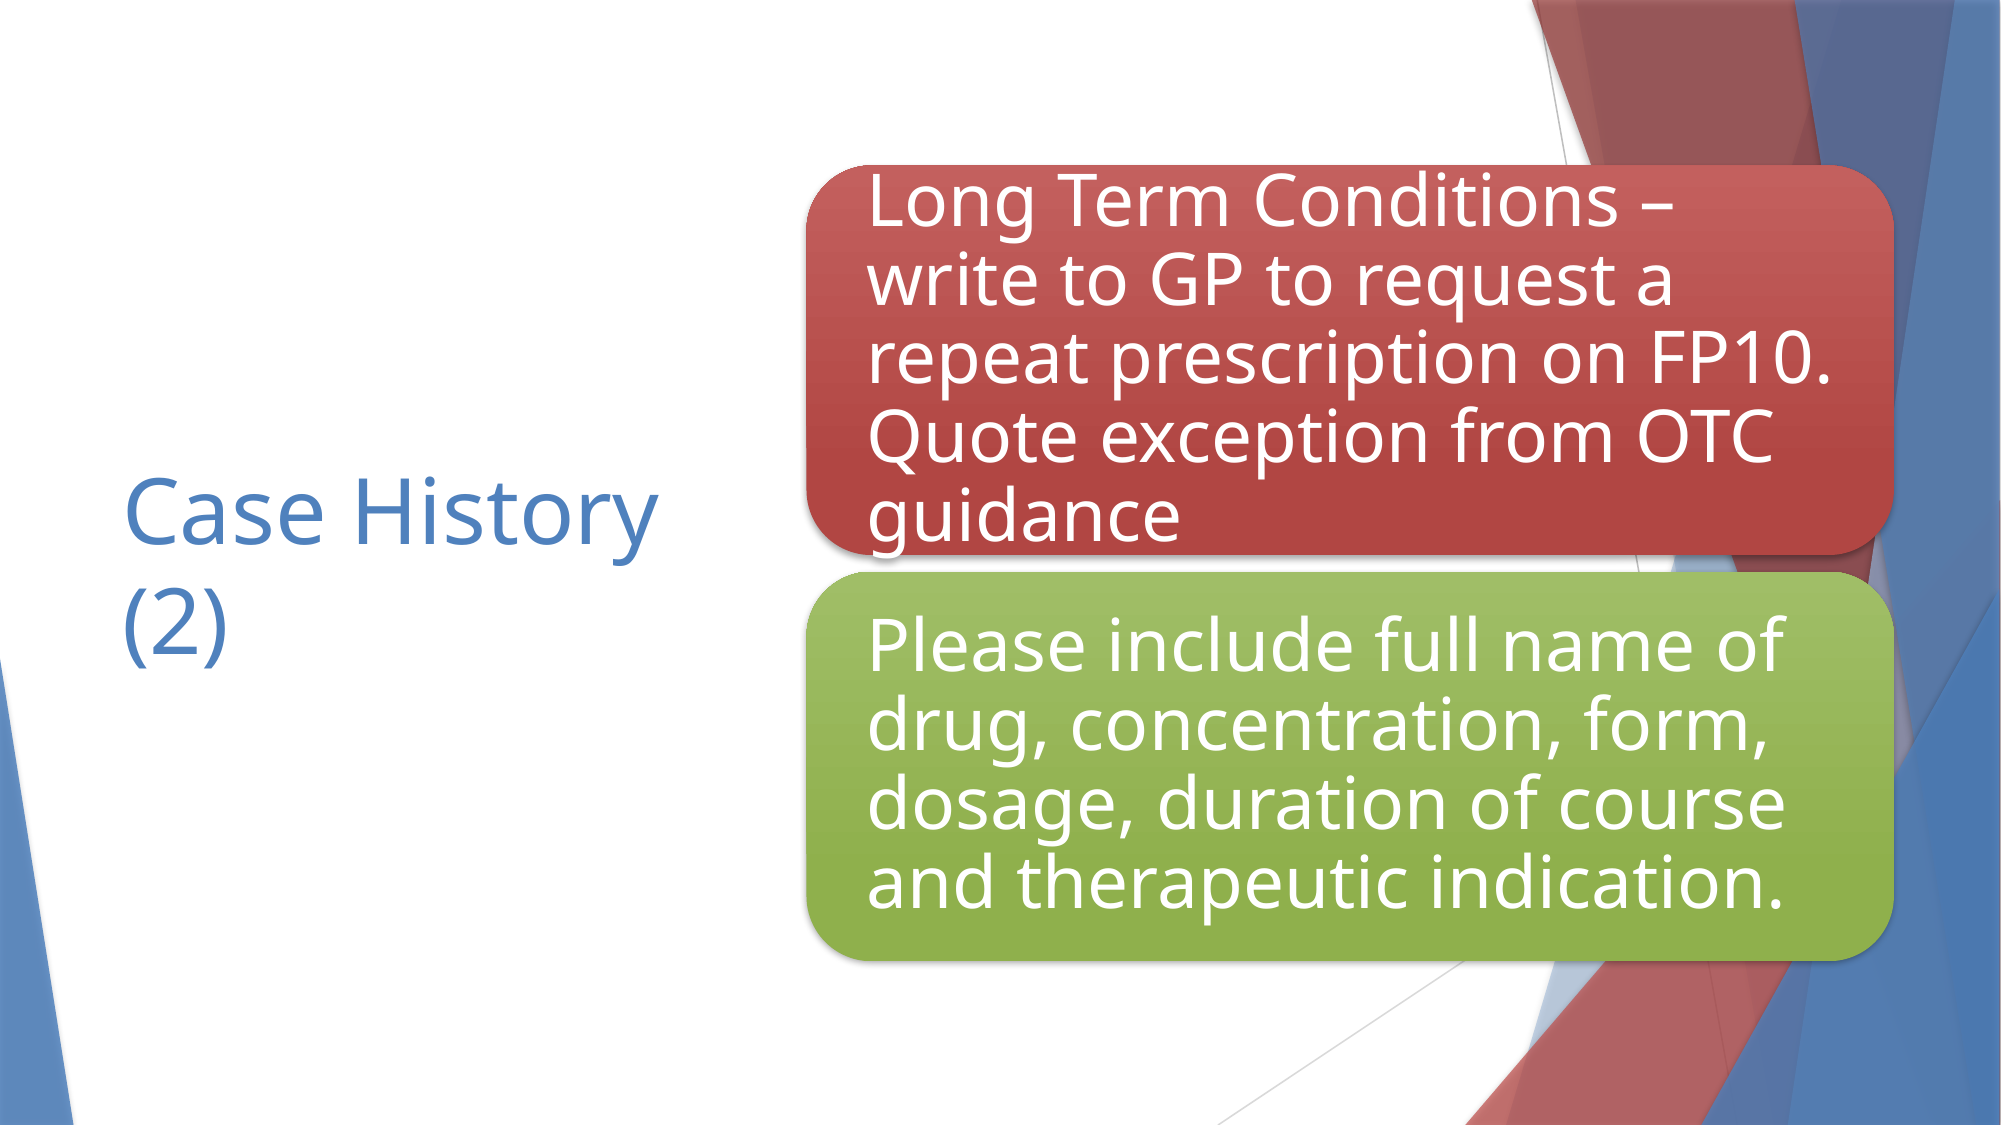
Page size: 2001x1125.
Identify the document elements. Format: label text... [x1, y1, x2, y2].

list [805, 154, 1895, 973]
title Case History (2) [107, 226, 689, 899]
